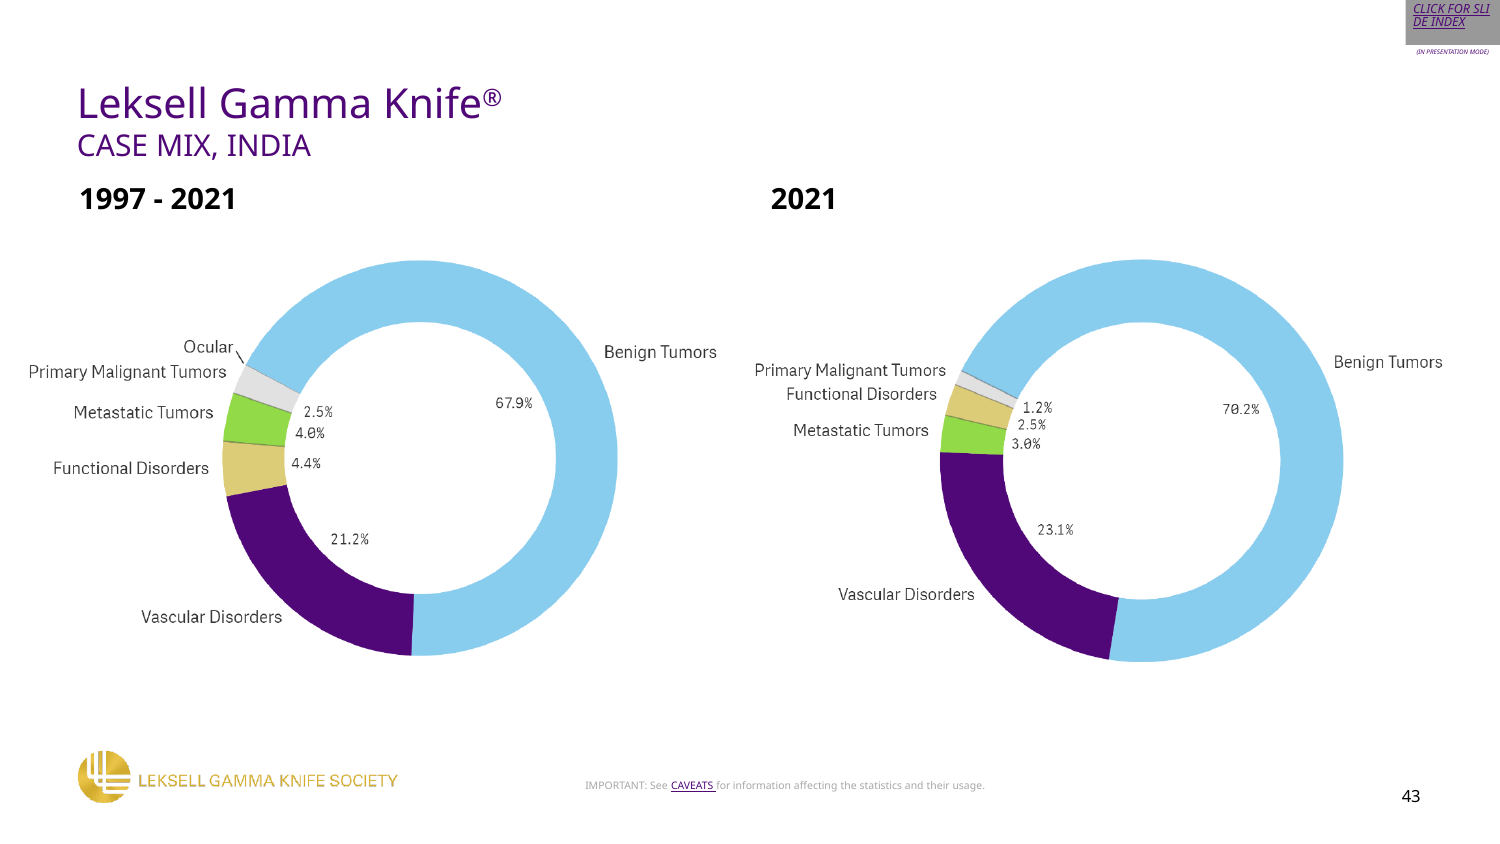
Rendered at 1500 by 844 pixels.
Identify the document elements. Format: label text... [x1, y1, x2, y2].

list 1997 - 2021 [78, 179, 730, 226]
picture [28, 255, 719, 658]
title Leksell Gamma Knife® CASE MIX, INDIA [76, 77, 1422, 164]
slide_number 43 [1400, 787, 1422, 810]
list 2021 [770, 179, 1422, 226]
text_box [753, 255, 1445, 664]
picture [70, 743, 411, 809]
